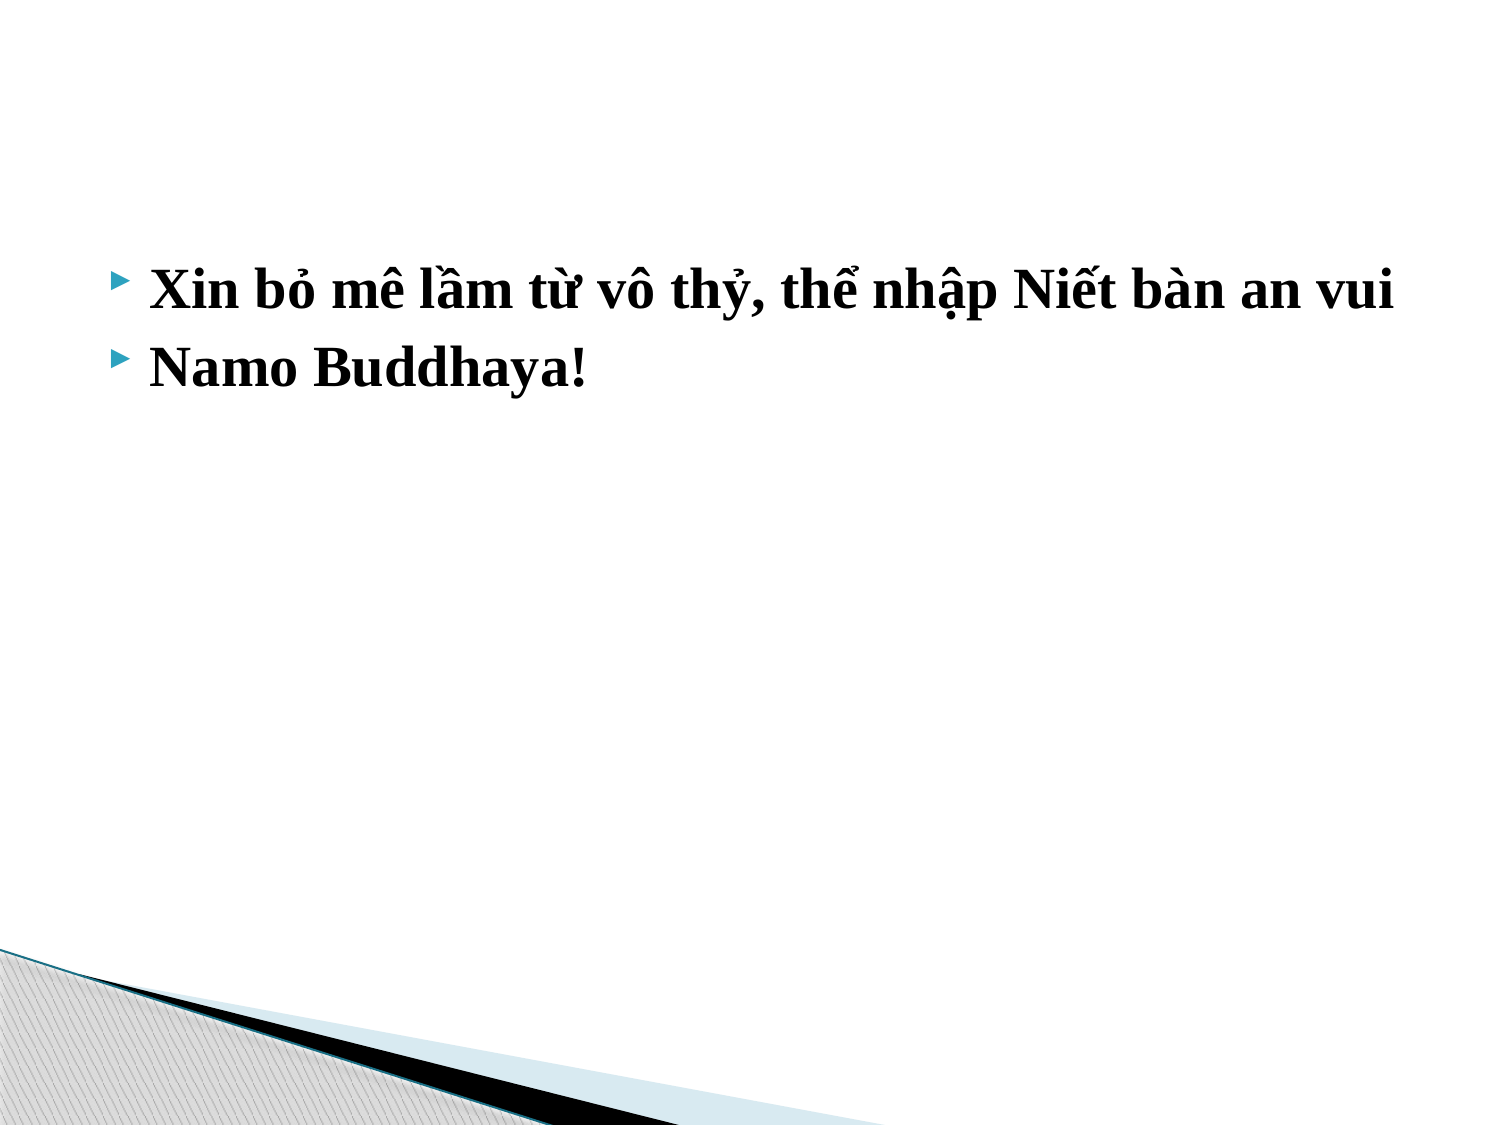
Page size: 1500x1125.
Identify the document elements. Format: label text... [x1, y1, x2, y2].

list Xin bỏ mê lầm từ vô thỷ, thể nhập Niết bàn an vui Namo Buddhaya! [75, 243, 1425, 986]
